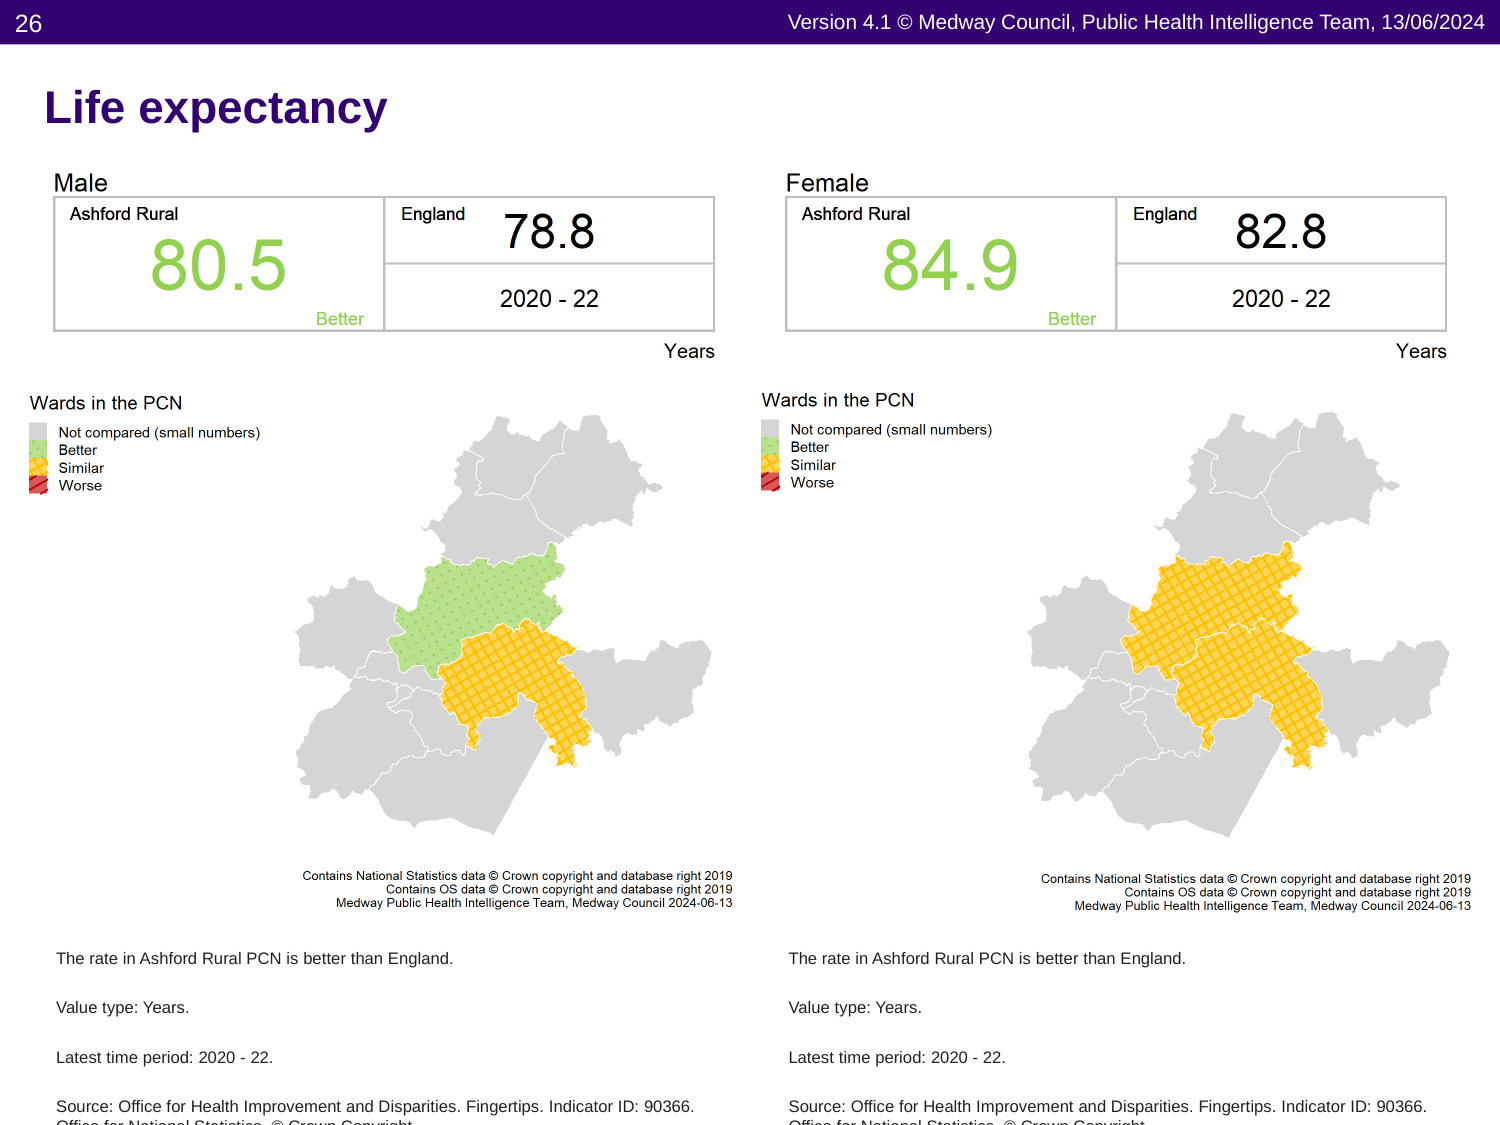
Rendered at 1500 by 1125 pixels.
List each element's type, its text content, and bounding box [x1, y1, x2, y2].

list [29, 373, 733, 929]
title Life expectancy [29, 70, 1471, 138]
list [785, 161, 1448, 362]
list The rate in Ashford Rural PCN is better than England. Value type: Years. Latest time period: 2020 - 22. Source: Office for Health Improvement and Disparities. Fingertips. Indicator ID: 90366. Office for National Statistics, © Crown Copyright. Value calculation: Aggregated data. PCN RAG method: Confidence interval (95%) - Chiang method. Small area type: Ward. [773, 940, 1453, 1114]
list The rate in Ashford Rural PCN is better than England. Value type: Years. Latest time period: 2020 - 22. Source: Office for Health Improvement and Disparities. Fingertips. Indicator ID: 90366. Office for National Statistics, © Crown Copyright. Value calculation: Aggregated data. PCN RAG method: Confidence interval (95%) - Chiang method. Small area type: Ward. [41, 940, 715, 1114]
list 26 [0, 0, 95, 95]
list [52, 161, 715, 362]
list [761, 373, 1471, 929]
list Version 4.1 © Medway Council, Public Health Intelligence Team, 13/06/2024 [419, 0, 1500, 43]
